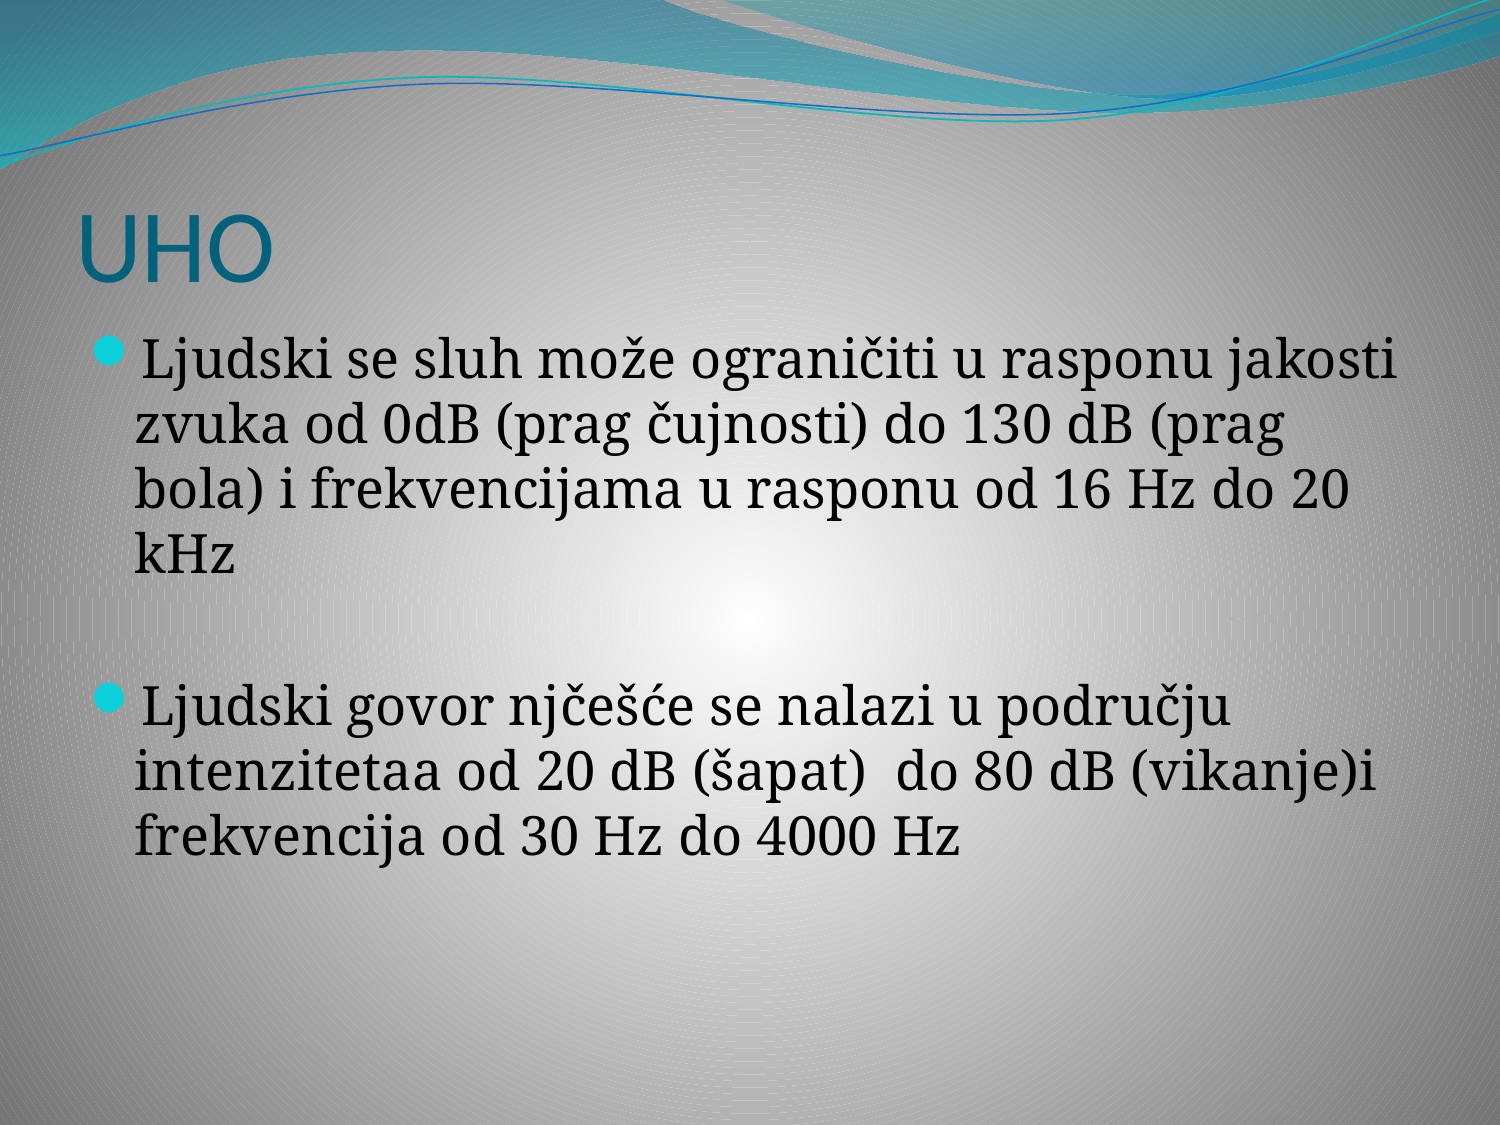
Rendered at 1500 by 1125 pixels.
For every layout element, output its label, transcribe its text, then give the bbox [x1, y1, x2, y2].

title UHO [75, 115, 1425, 303]
list Ljudski se sluh može ograničiti u rasponu jakosti zvuka od 0dB (prag čujnosti) do 130 dB (prag bola) i frekvencijama u rasponu od 16 Hz do 20 kHz Ljudski govor njčešće se nalazi u području intenzitetaa od 20 dB (šapat) do 80 dB (vikanje)i frekvencija od 30 Hz do 4000 Hz [75, 317, 1425, 1038]
